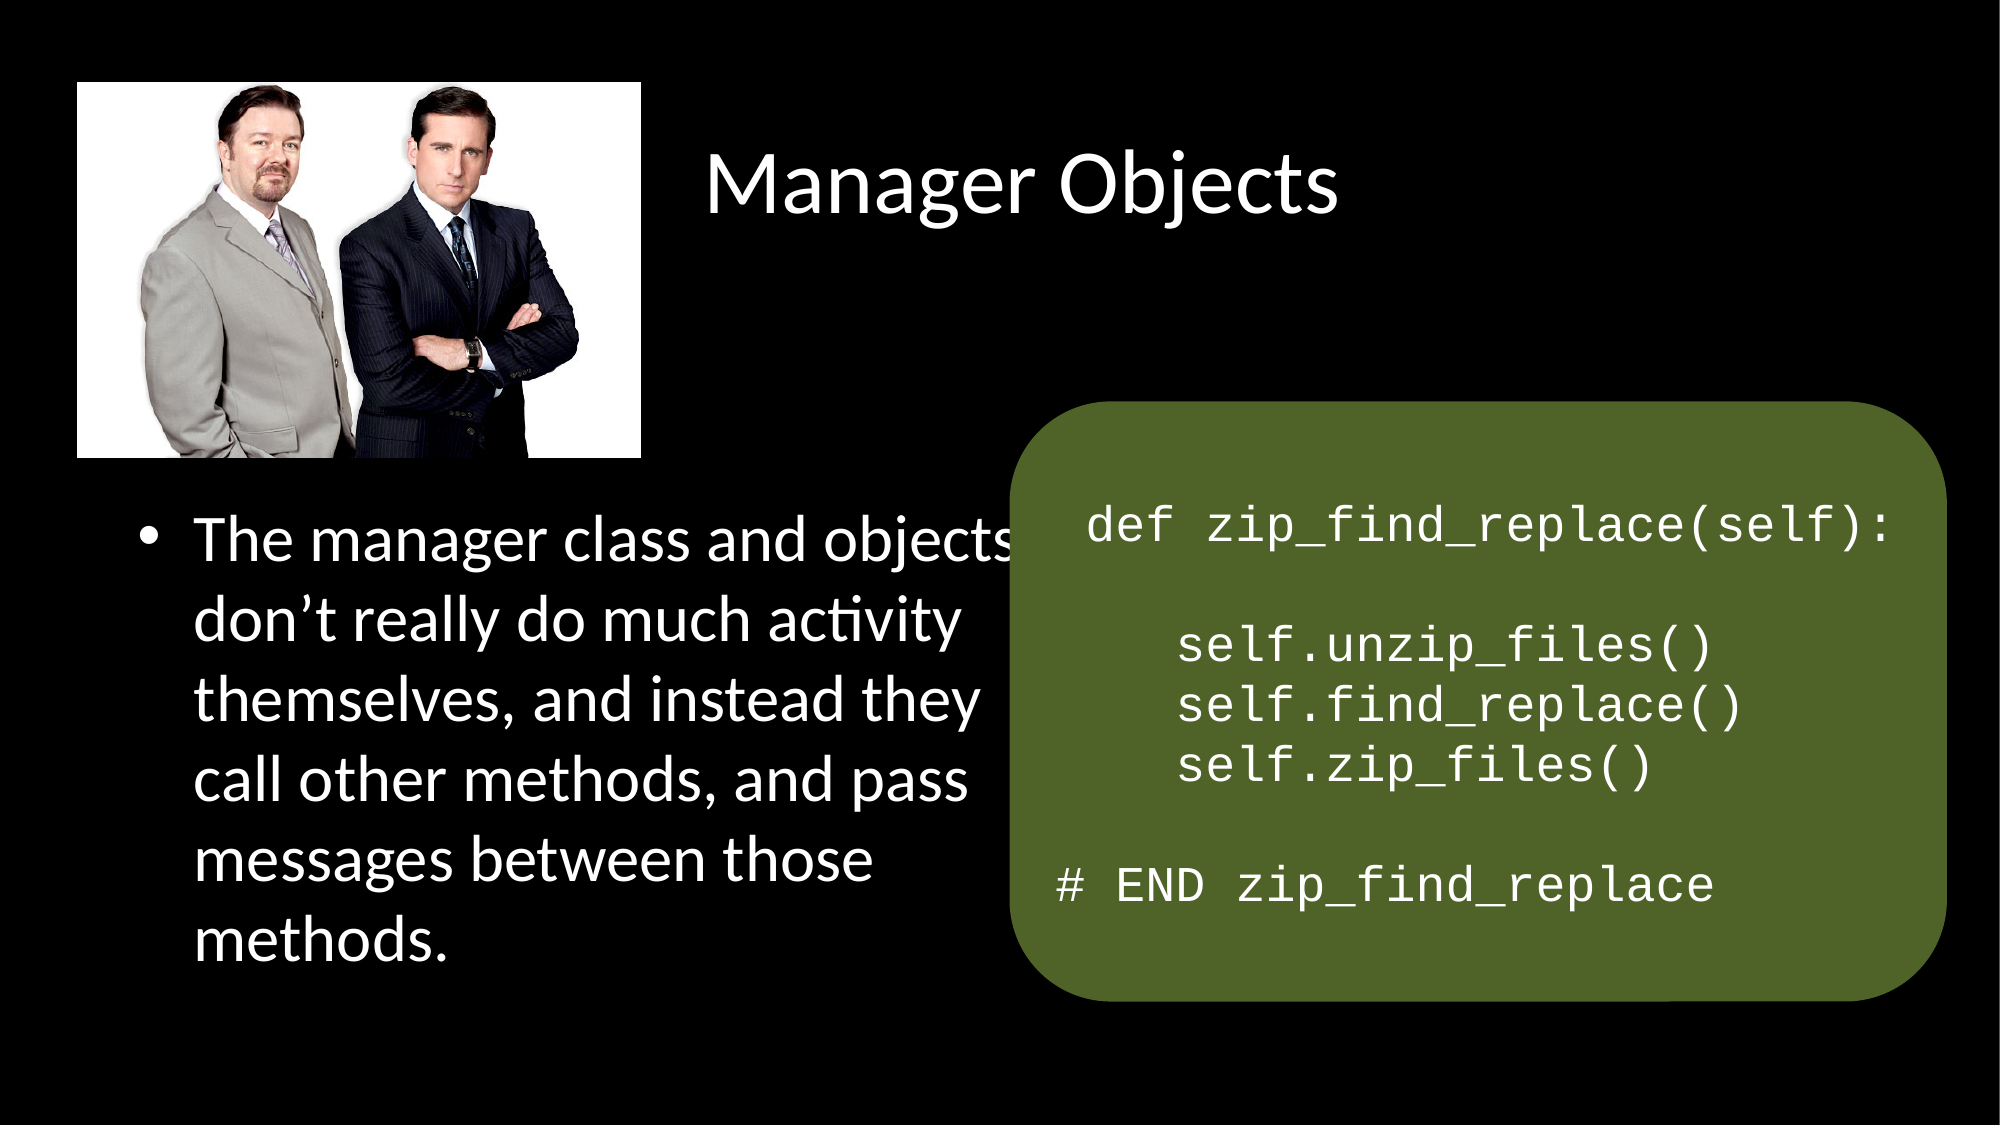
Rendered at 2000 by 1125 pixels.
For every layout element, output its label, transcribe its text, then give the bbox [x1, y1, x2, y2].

picture [77, 82, 641, 458]
text_box def zip_find_replace(self): self.unzip_files() self.find_replace() self.zip_files() # END zip_find_replace [1009, 401, 1947, 1002]
text_box The manager class and objects don’t really do much activity themselves, and instead they call other methods, and pass messages between those methods. [122, 300, 1036, 1043]
text_box Manager Objects [642, 82, 1923, 271]
